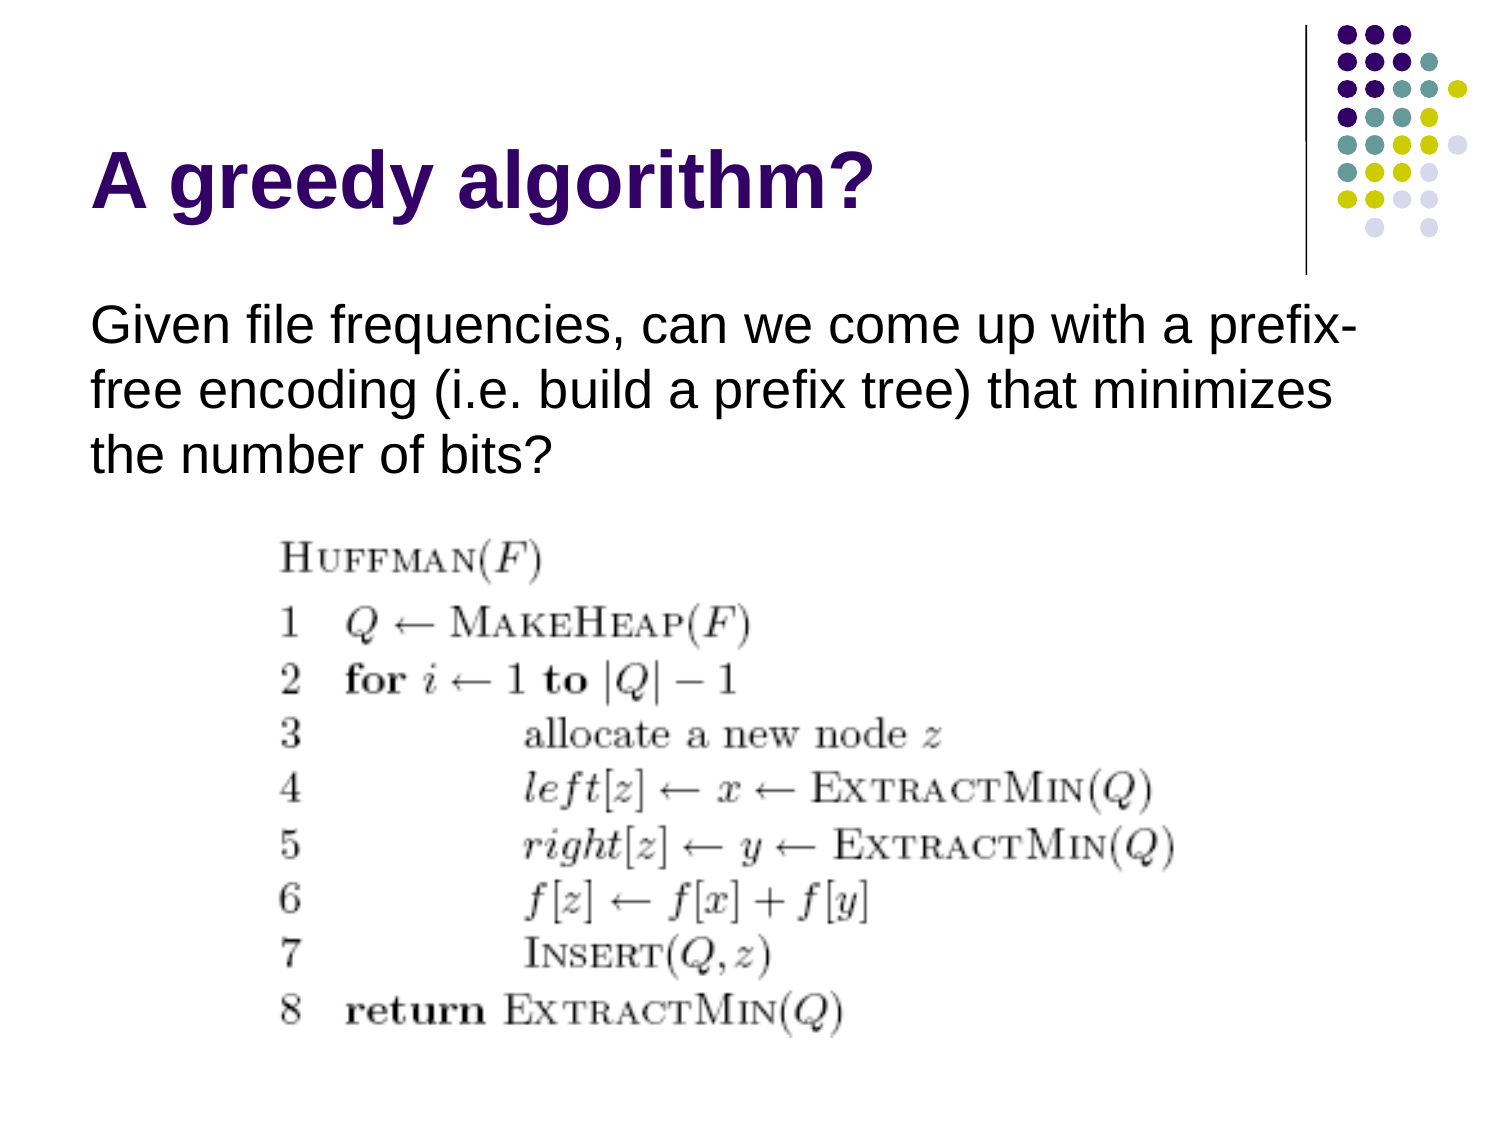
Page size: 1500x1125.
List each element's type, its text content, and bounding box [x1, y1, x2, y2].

picture [274, 524, 1180, 1038]
title A greedy algorithm? [75, 20, 1313, 233]
list Given file frequencies, can we come up with a prefix-free encoding (i.e. build a prefix tree) that minimizes the number of bits? [75, 282, 1425, 525]
